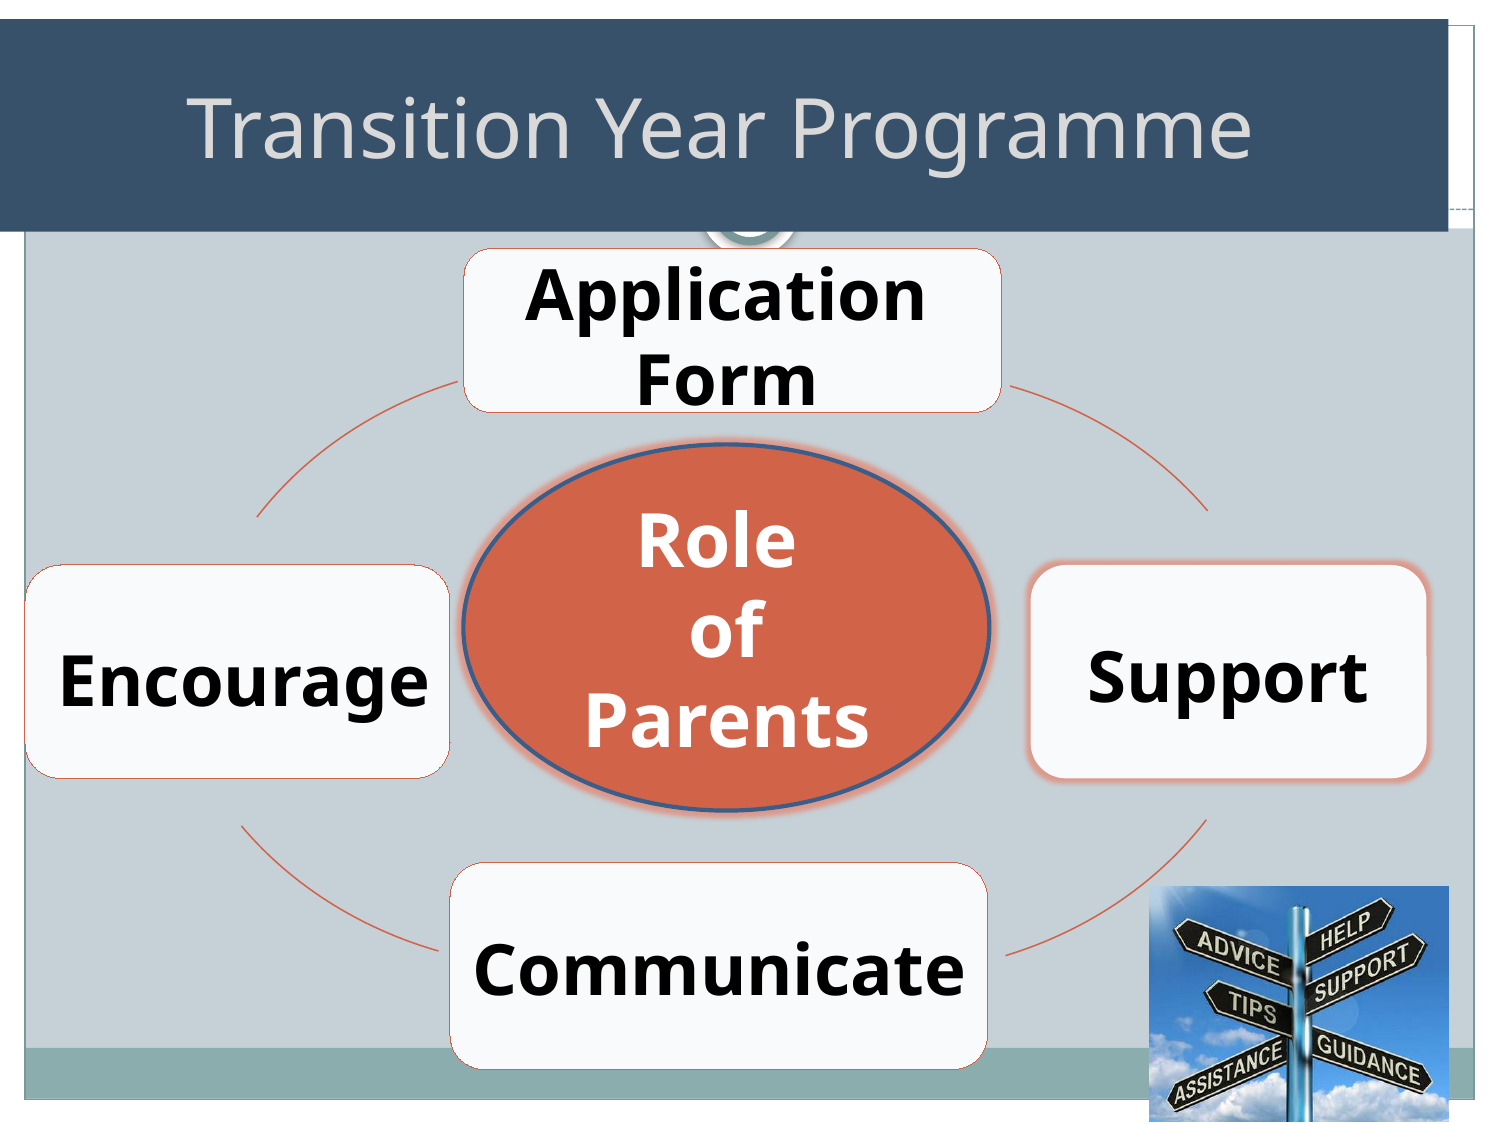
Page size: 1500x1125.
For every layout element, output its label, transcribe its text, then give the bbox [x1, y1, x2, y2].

text_box [256, 381, 458, 518]
text_box [1030, 564, 1427, 779]
text_box Communicate [437, 874, 1002, 1070]
text_box Transition Year Programme [0, 19, 1449, 232]
text_box [1005, 819, 1207, 956]
text_box [468, 248, 1002, 413]
text_box [24, 564, 450, 616]
picture [1149, 886, 1449, 1122]
text_box [458, 862, 979, 874]
text_box Application Form [464, 261, 990, 400]
text_box [1010, 386, 1208, 511]
text_box Role of Parents [463, 444, 990, 811]
text_box Encourage [24, 616, 464, 750]
text_box [25, 750, 450, 779]
text_box [241, 825, 439, 952]
text_box Support [1057, 596, 1418, 763]
